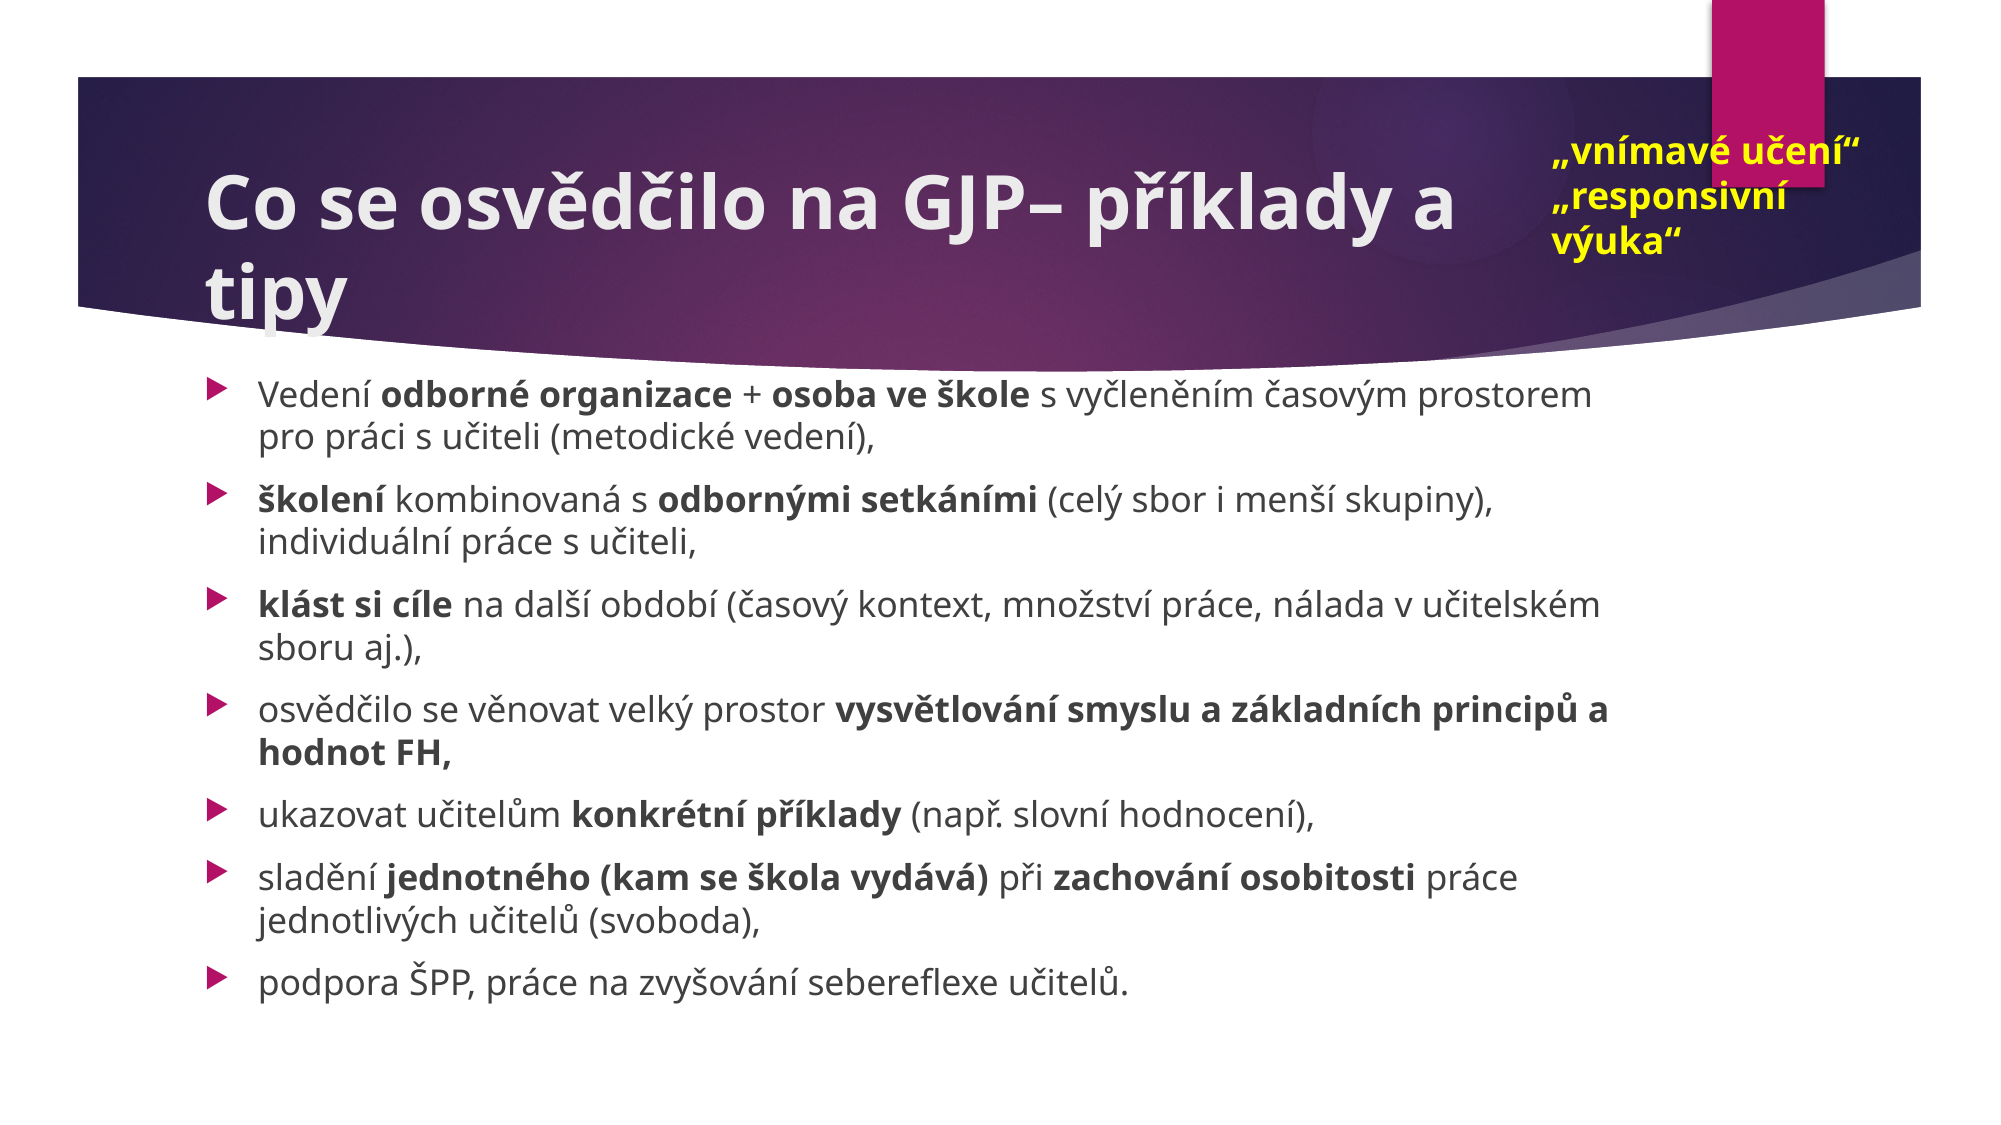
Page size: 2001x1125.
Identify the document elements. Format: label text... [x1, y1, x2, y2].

title Co se osvědčilo na GJP– příklady a tipy [189, 159, 1627, 330]
list Vedení odborné organizace + osoba ve škole s vyčleněním časovým prostorem pro práci s učiteli (metodické vedení), školení kombinovaná s odbornými setkáními (celý sbor i menší skupiny), individuální práce s učiteli, klást si cíle na další období (časový kontext, množství práce, nálada v učitelském sboru aj.), osvědčilo se věnovat velký prostor vysvětlování smyslu a základních principů a hodnot FH, ukazovat učitelům konkrétní příklady (např. slovní hodnocení), sladění jednotného (kam se škola vydává) při zachování osobitosti práce jednotlivých učitelů (svoboda), podpora ŠPP, práce na zvyšování sebereflexe učitelů. [189, 364, 1638, 1016]
text_box „vnímavé učení“ „responsivní výuka“ [1536, 119, 1911, 270]
